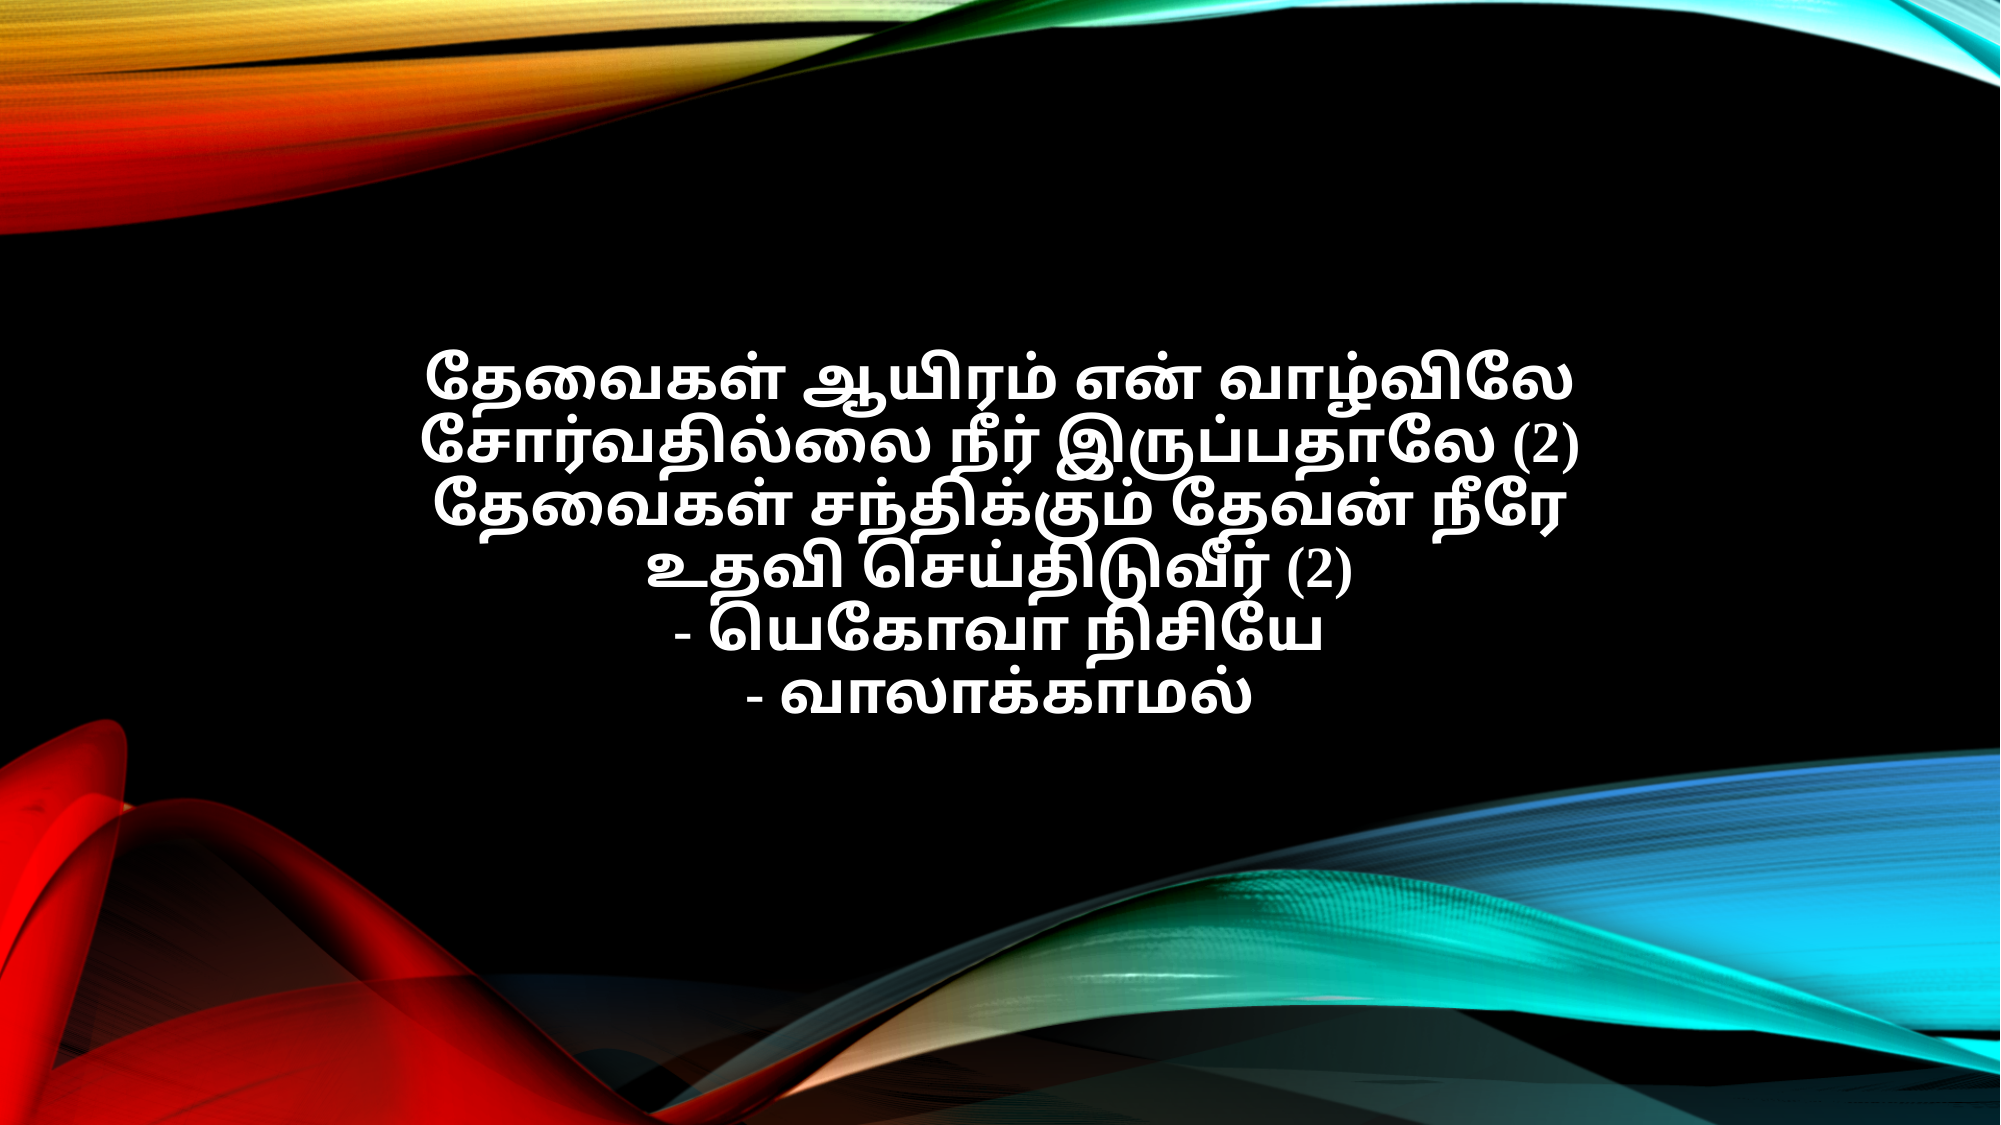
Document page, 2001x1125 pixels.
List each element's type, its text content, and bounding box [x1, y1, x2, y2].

subtitle தேவைகள் ஆயிரம் என் வாழ்விலே சோர்வதில்லை நீர் இருப்பதாலே (2) தேவைகள் சந்திக்கும் தேவன் நீரே உதவி செய்திடுவீர் (2) - யெகோவா நிசியே - வாலாக்காமல் [0, 0, 2000, 1125]
